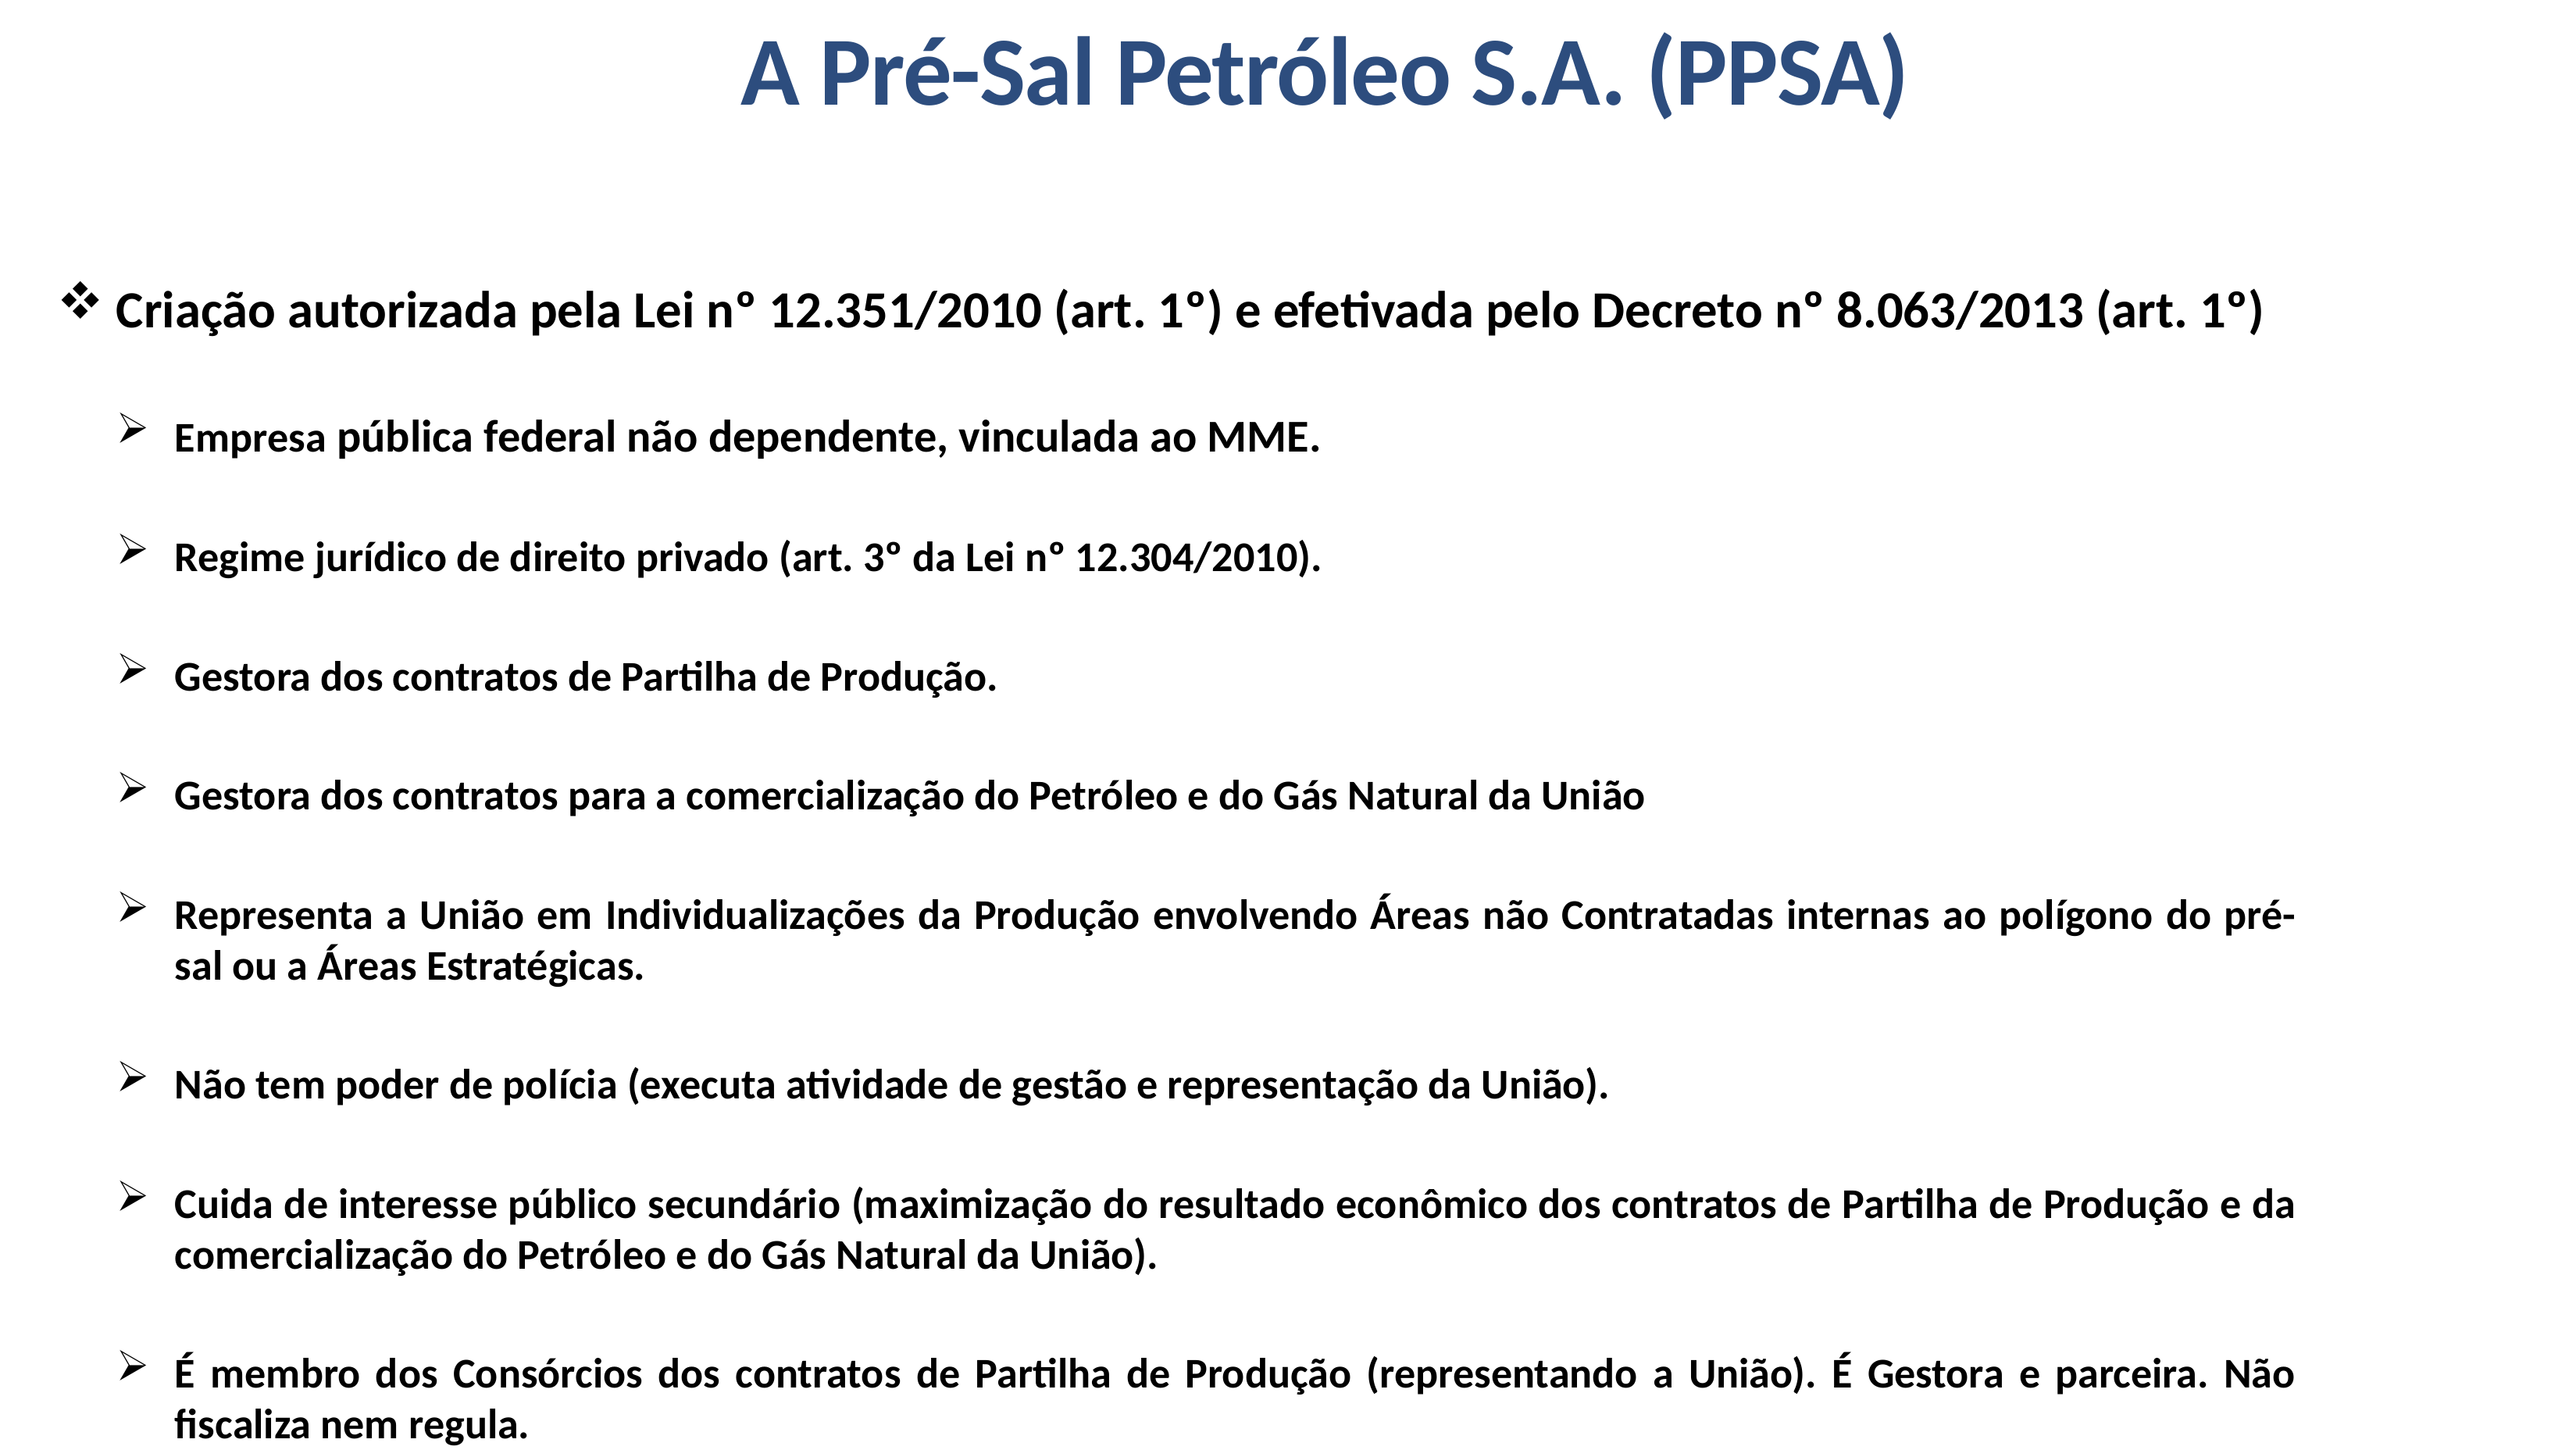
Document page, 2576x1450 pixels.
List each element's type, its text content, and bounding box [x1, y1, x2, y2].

list Criação autorizada pela Lei nº 12.351/2010 (art. 1º) e efetivada pelo Decreto nº 8.063/2013 (art. 1º) Empresa pública federal não dependente, vinculada ao MME. Regime jurídico de direito privado (art. 3º da Lei nº 12.304/2010). Gestora dos contratos de Partilha de Produção. Gestora dos contratos para a comercialização do Petróleo e do Gás Natural da União Representa a União em Individualizações da Produção envolvendo Áreas não Contratadas internas ao polígono do pré-sal ou a Áreas Estratégicas. Não tem poder de polícia (executa atividade de gestão e representação da União). Cuida de interesse público secundário (maximização do resultado econômico dos contratos de Partilha de Produção e da comercialização do Petróleo e do Gás Natural da União). É membro dos Consórcios dos contratos de Partilha de Produção (representando a União). É Gestora e parceira. Não fiscaliza nem regula. [57, 275, 2299, 1446]
title A Pré-Sal Petróleo S.A. (PPSA) [174, 7, 2476, 126]
